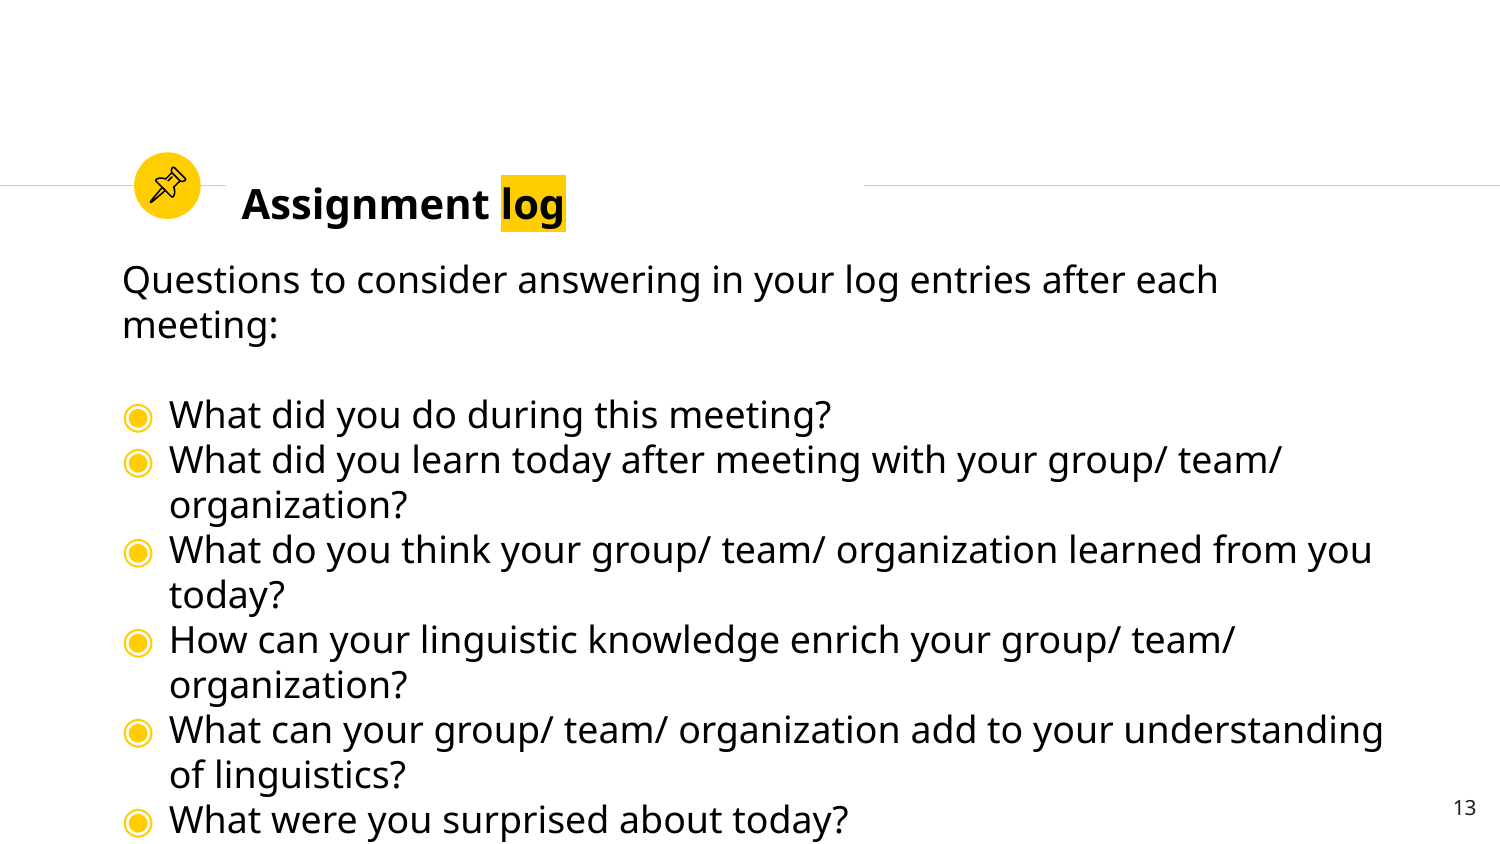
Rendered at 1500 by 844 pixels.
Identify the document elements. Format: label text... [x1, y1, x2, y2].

list Questions to consider answering in your log entries after each meeting: What did you do during this meeting? What did you learn today after meeting with your group/ team/ organization? What do you think your group/ team/ organization learned from you today? How can your linguistic knowledge enrich your group/ team/ organization? What can your group/ team/ organization add to your understanding of linguistics? What were you surprised about today? Feelings/ thoughts/ observations/ conclusions you made. [106, 241, 1402, 800]
slide_number 13 [1401, 779, 1492, 844]
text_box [150, 166, 186, 203]
title Assignment log [226, 143, 863, 241]
